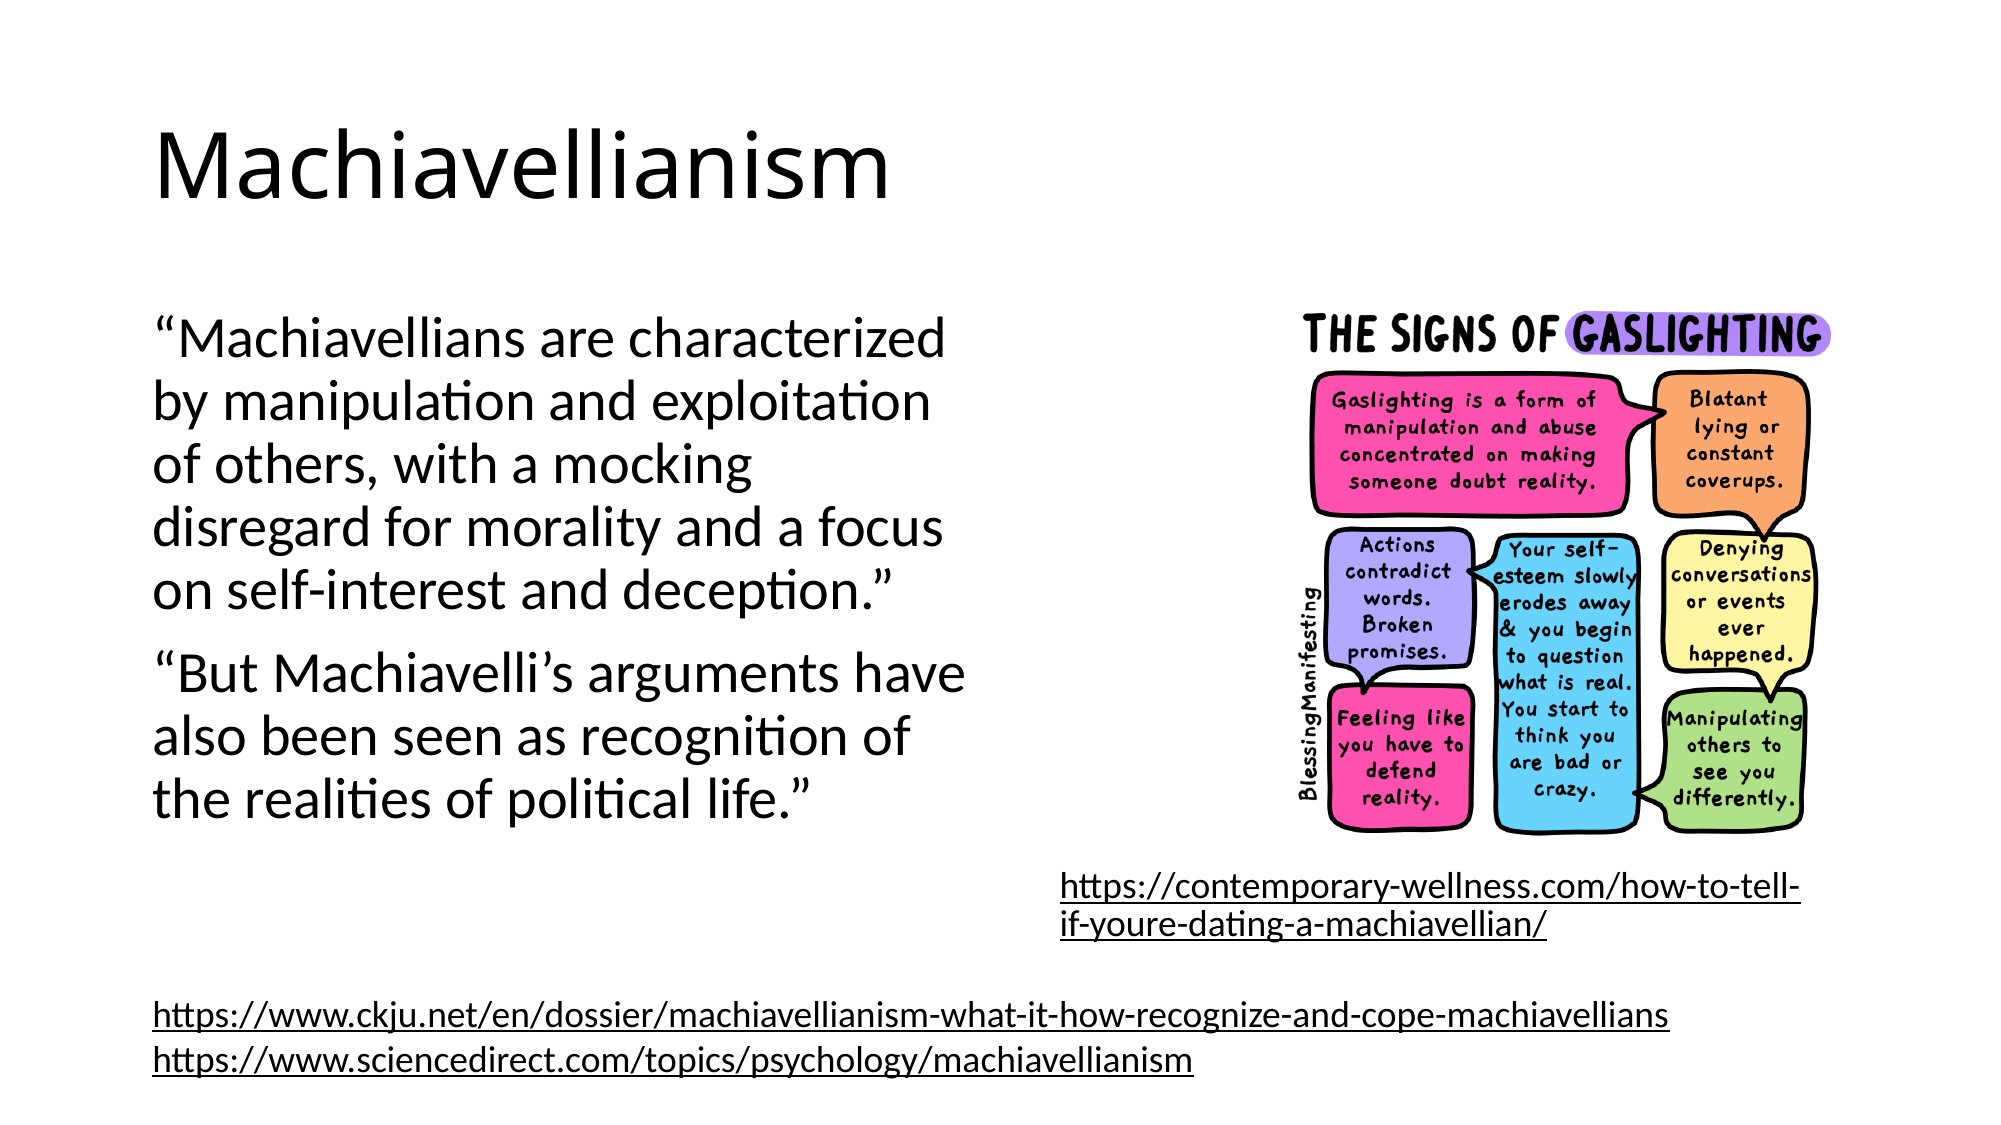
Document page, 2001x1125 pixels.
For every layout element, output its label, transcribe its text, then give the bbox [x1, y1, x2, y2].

picture [1288, 288, 1843, 843]
title Machiavellianism [137, 59, 1863, 278]
text_box https://contemporary-wellness.com/how-to-tell-if-youre-dating-a-machiavellian/ [1044, 854, 1822, 959]
text_box https://www.ckju.net/en/dossier/machiavellianism-what-it-how-recognize-and-cope-machiavellians https://www.sciencedirect.com/topics/psychology/machiavellianism [137, 982, 1746, 1088]
list “Machiavellians are characterized by manipulation and exploitation of others, with a mocking disregard for morality and a focus on self-interest and deception.” “But Machiavelli’s arguments have also been seen as recognition of the realities of political life.” [137, 299, 1000, 982]
